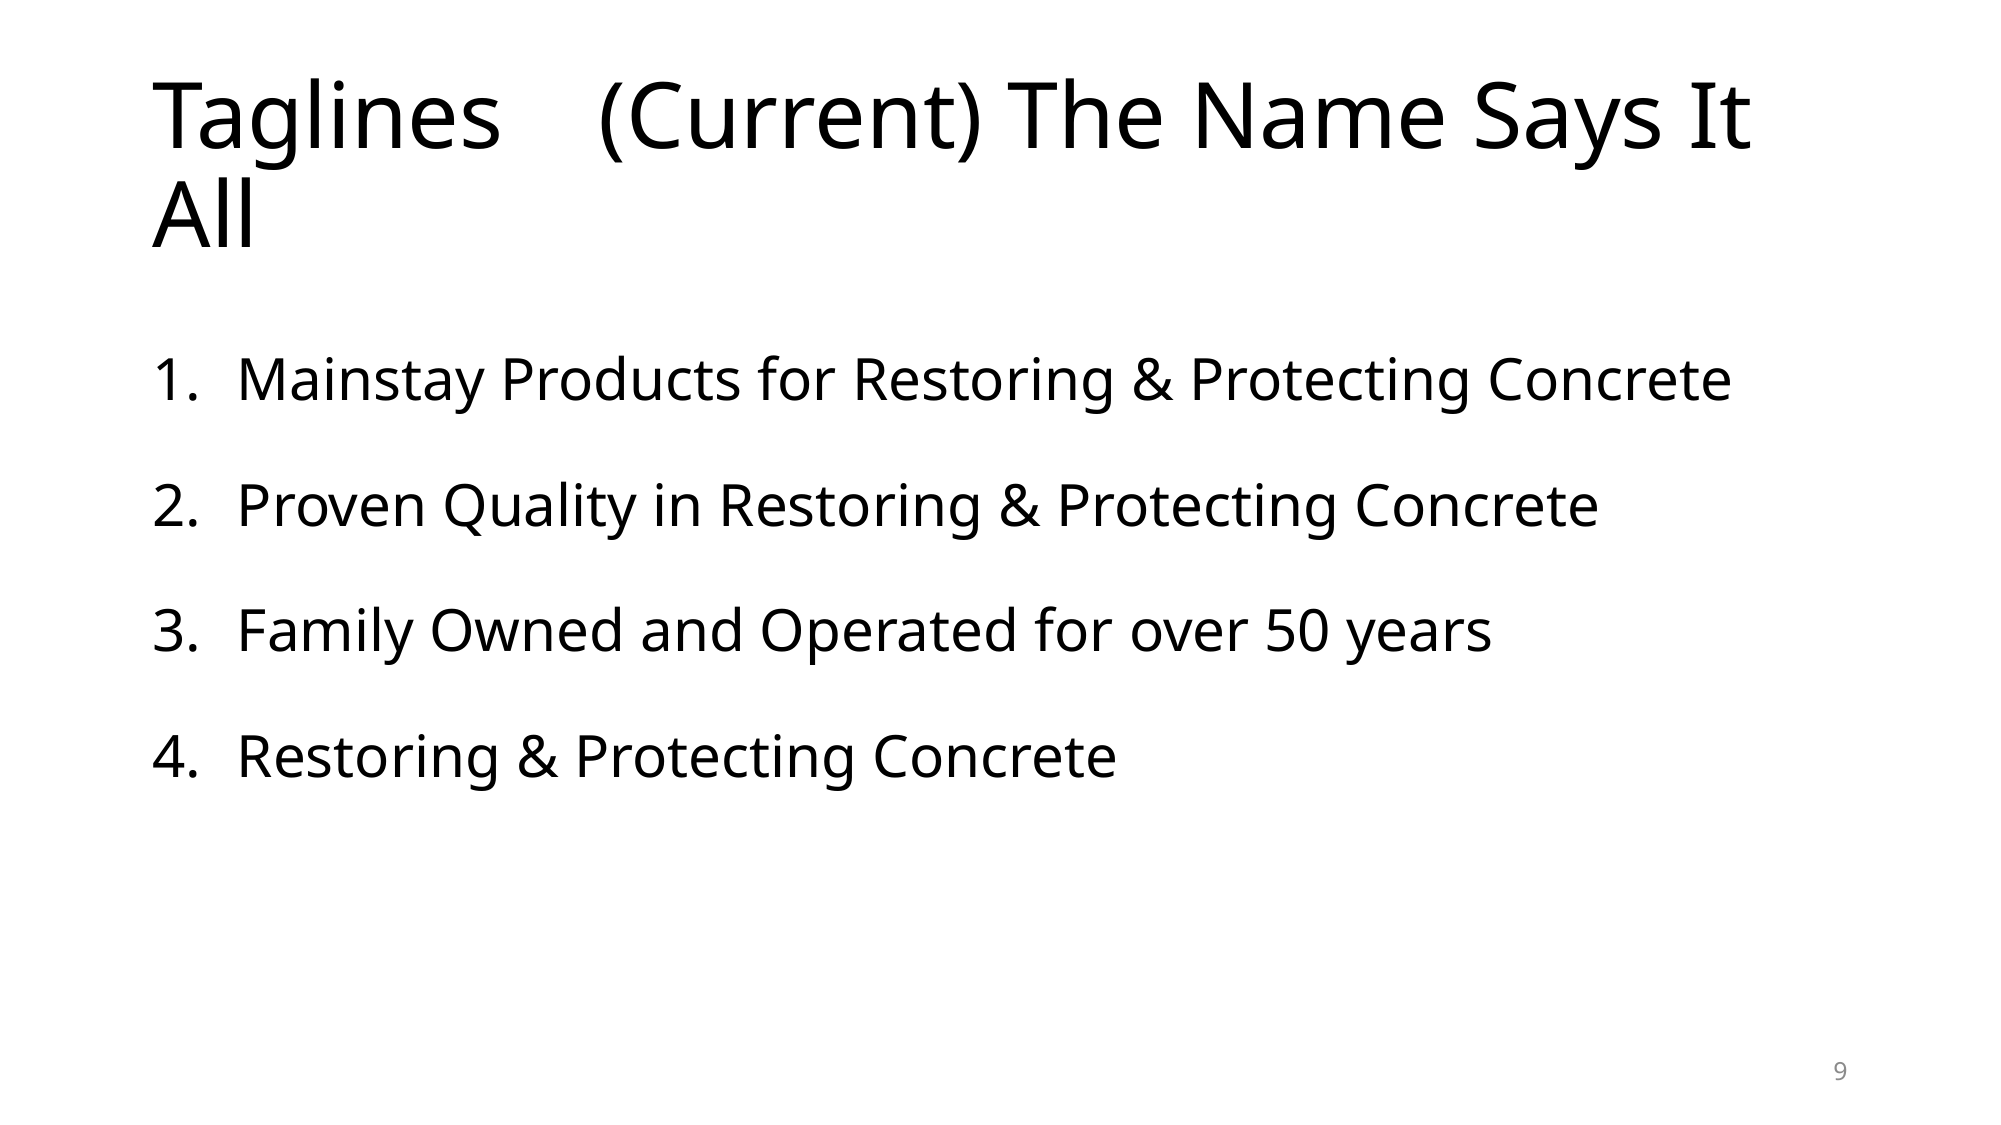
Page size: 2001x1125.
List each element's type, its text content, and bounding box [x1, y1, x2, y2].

slide_number 9 [1412, 1042, 1863, 1103]
title Taglines (Current) The Name Says It All [137, 59, 1863, 278]
list Mainstay Products for Restoring & Protecting Concrete Proven Quality in Restoring & Protecting Concrete Family Owned and Operated for over 50 years Restoring & Protecting Concrete [137, 299, 1863, 933]
